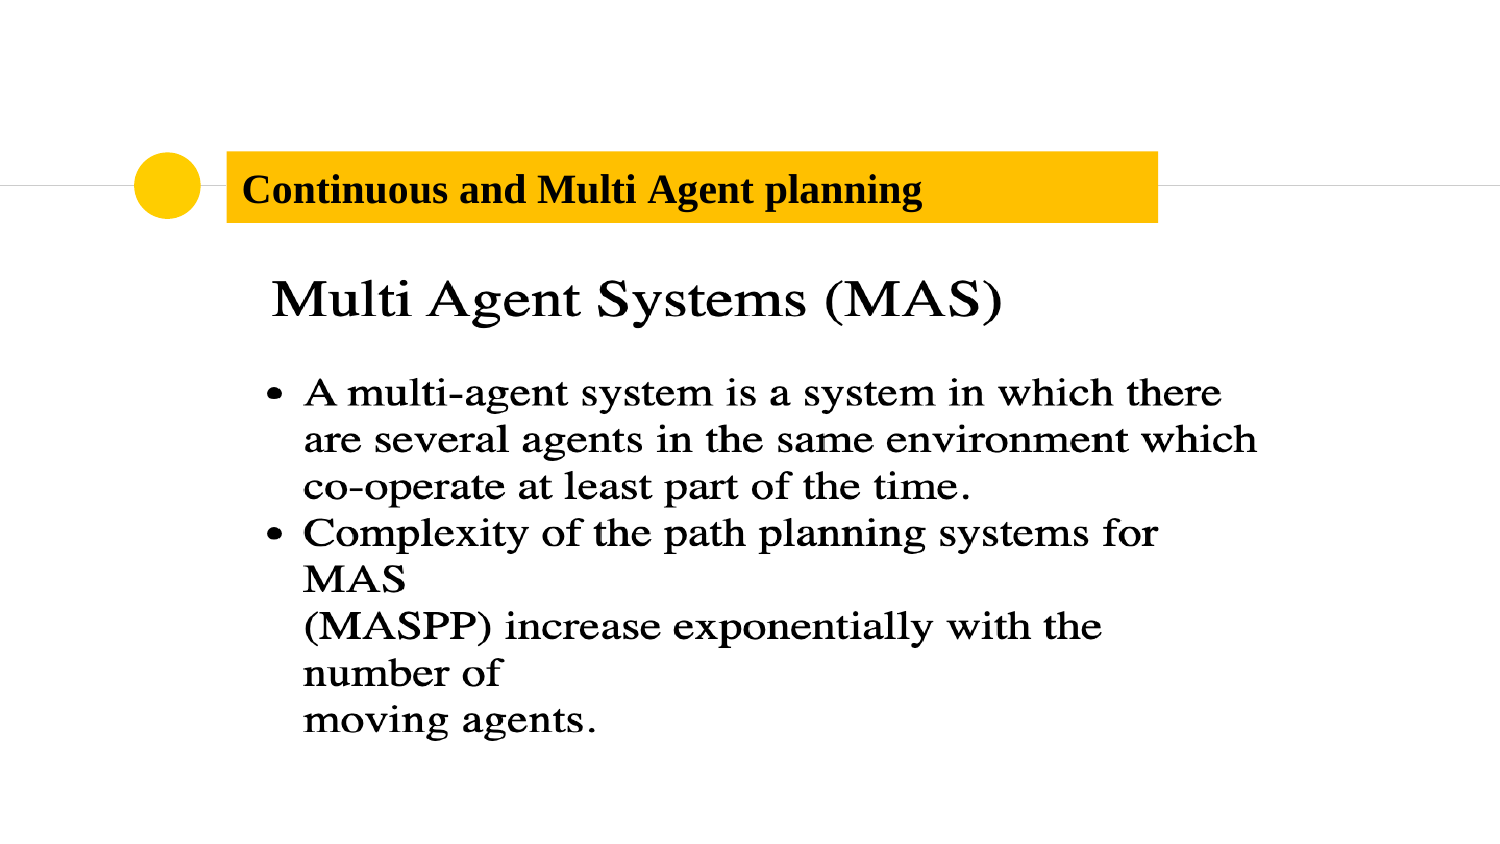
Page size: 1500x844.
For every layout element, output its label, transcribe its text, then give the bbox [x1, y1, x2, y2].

title Continuous and Multi Agent planning [226, 151, 1159, 223]
picture [229, 245, 1270, 828]
